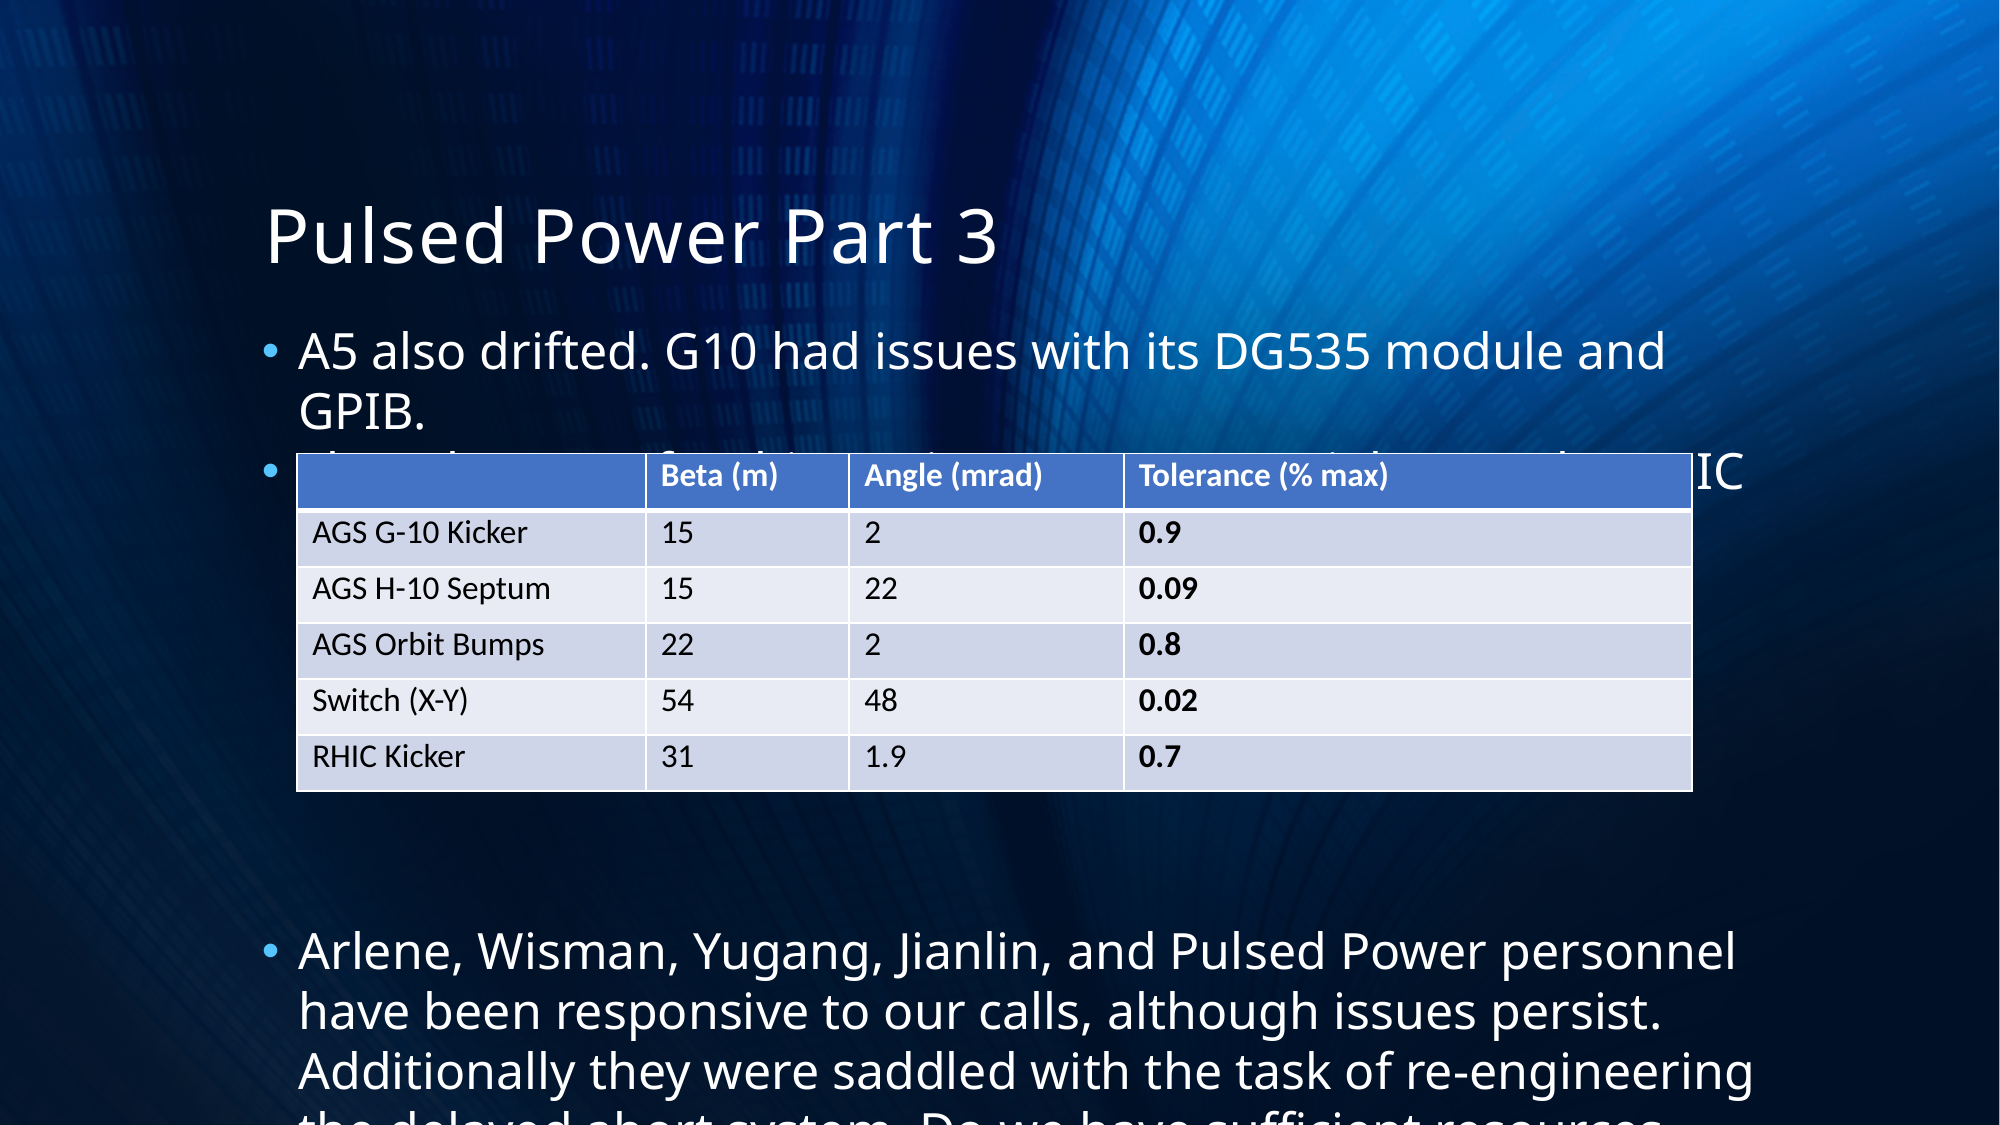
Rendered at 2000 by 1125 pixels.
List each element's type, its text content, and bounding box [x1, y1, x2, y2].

table_cell 2 [850, 513, 1123, 566]
table_cell Switch (X-Y) [298, 680, 645, 734]
table_cell 0.02 [1125, 680, 1691, 734]
table_header Beta (m) [647, 454, 848, 508]
table_cell 1.9 [850, 736, 1123, 790]
table_cell 15 [647, 513, 848, 566]
table_header Tolerance (% max) [1125, 454, 1691, 508]
text_box A5 also drifted. G10 had issues with its DG535 module and GPIB. The tolerances for this equipment are very tight, per the RHIC TDR: Arlene, Wisman, Yugang, Jianlin, and Pulsed Power personnel have been responsive to our calls, although issues persist. Additionally they were saddled with the task of re-engineering the delayed abort system. Do we have sufficient resources available for them to succeed? [246, 312, 1785, 988]
text_box Pulsed Power Part 3 [249, 62, 1750, 288]
table_cell 0.7 [1125, 736, 1691, 790]
table_cell 0.09 [1125, 568, 1691, 622]
table_cell 48 [850, 680, 1123, 734]
table_cell AGS G-10 Kicker [298, 513, 645, 566]
table_cell AGS H-10 Septum [298, 568, 645, 622]
table_cell 0.9 [1125, 513, 1691, 566]
table_cell AGS Orbit Bumps [298, 624, 645, 678]
table_cell RHIC Kicker [298, 736, 645, 790]
table_cell 31 [647, 736, 848, 790]
table_cell 54 [647, 680, 848, 734]
table_cell 22 [647, 624, 848, 678]
table_cell 0.8 [1125, 624, 1691, 678]
table_cell 2 [850, 624, 1123, 678]
table_cell 22 [850, 568, 1123, 622]
table_cell 15 [647, 568, 848, 622]
table_header [298, 454, 645, 508]
table_header Angle (mrad) [850, 454, 1123, 508]
